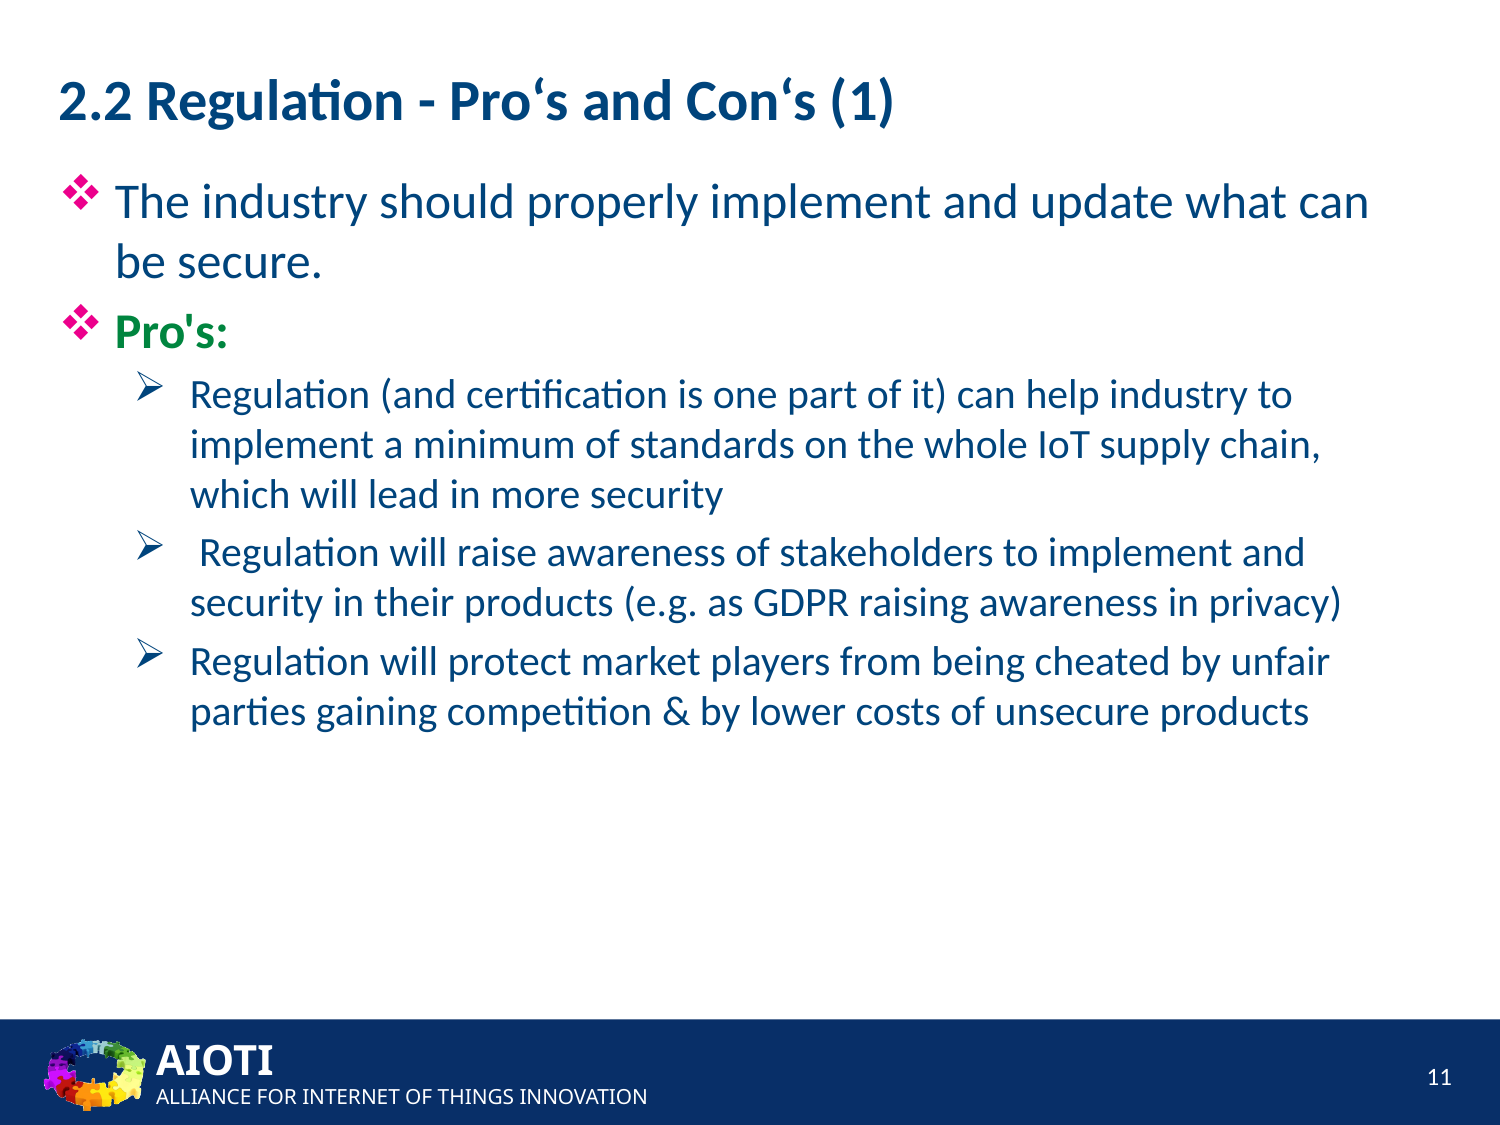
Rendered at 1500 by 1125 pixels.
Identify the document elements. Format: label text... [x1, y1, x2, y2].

picture [41, 1035, 148, 1113]
list The industry should properly implement and update what can be secure. Pro's: Regulation (and certification is one part of it) can help industry to implement a minimum of standards on the whole IoT supply chain, which will lead in more security Regulation will raise awareness of stakeholders to implement and security in their products (e.g. as GDPR raising awareness in privacy) Regulation will protect market players from being cheated by unfair parties gaining competition & by lower costs of unsecure products [58, 160, 1442, 1000]
slide_number 11 [1382, 1052, 1468, 1100]
list 2.2 Regulation - Pro‘s and Con‘s (1) [58, 54, 1442, 138]
